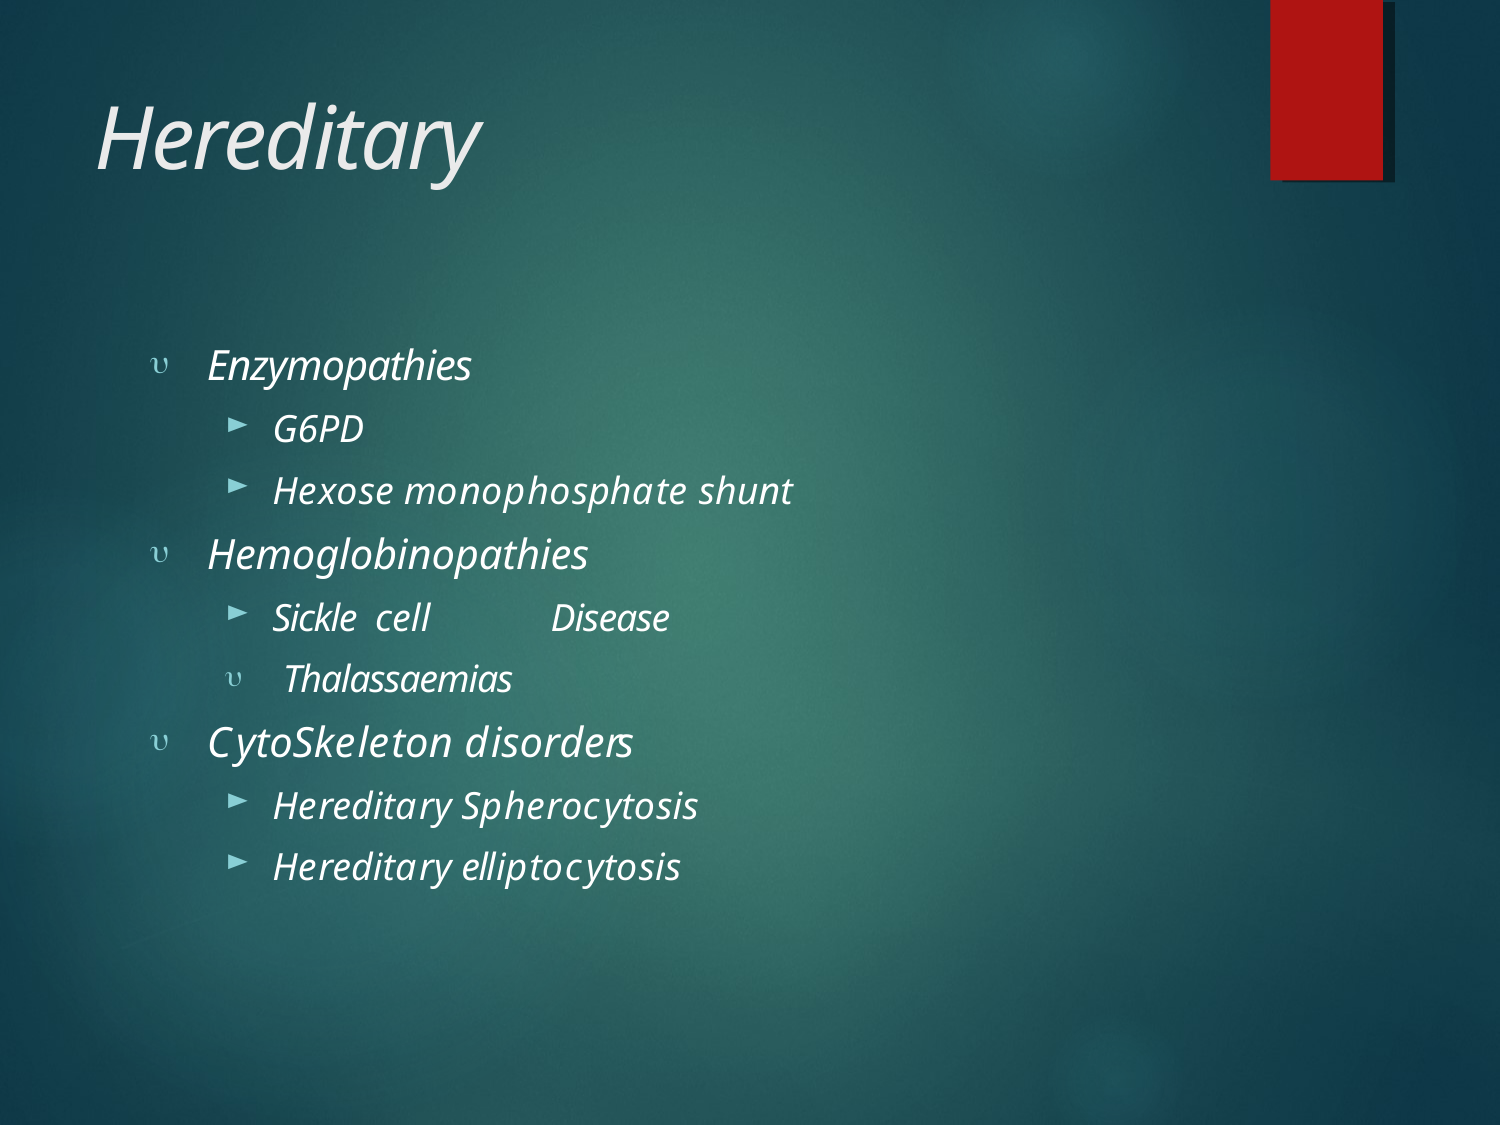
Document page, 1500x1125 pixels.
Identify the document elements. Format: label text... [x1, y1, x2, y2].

picture [0, 0, 1500, 1125]
text_box Enzymopathies G6PD Hexose monophosphate shunt Hemoglobinopathies Sickle cell Disease [200, 319, 832, 639]
text_box  [148, 526, 184, 569]
text_box Thalassaemias [280, 652, 545, 695]
text_box  [223, 654, 256, 693]
text_box  [148, 715, 184, 758]
title Hereditary [92, 79, 536, 270]
text_box  [148, 338, 184, 381]
text_box CytoSkeleton disorders Hereditary Spherocytosis Hereditary elliptocytosis [200, 695, 724, 889]
